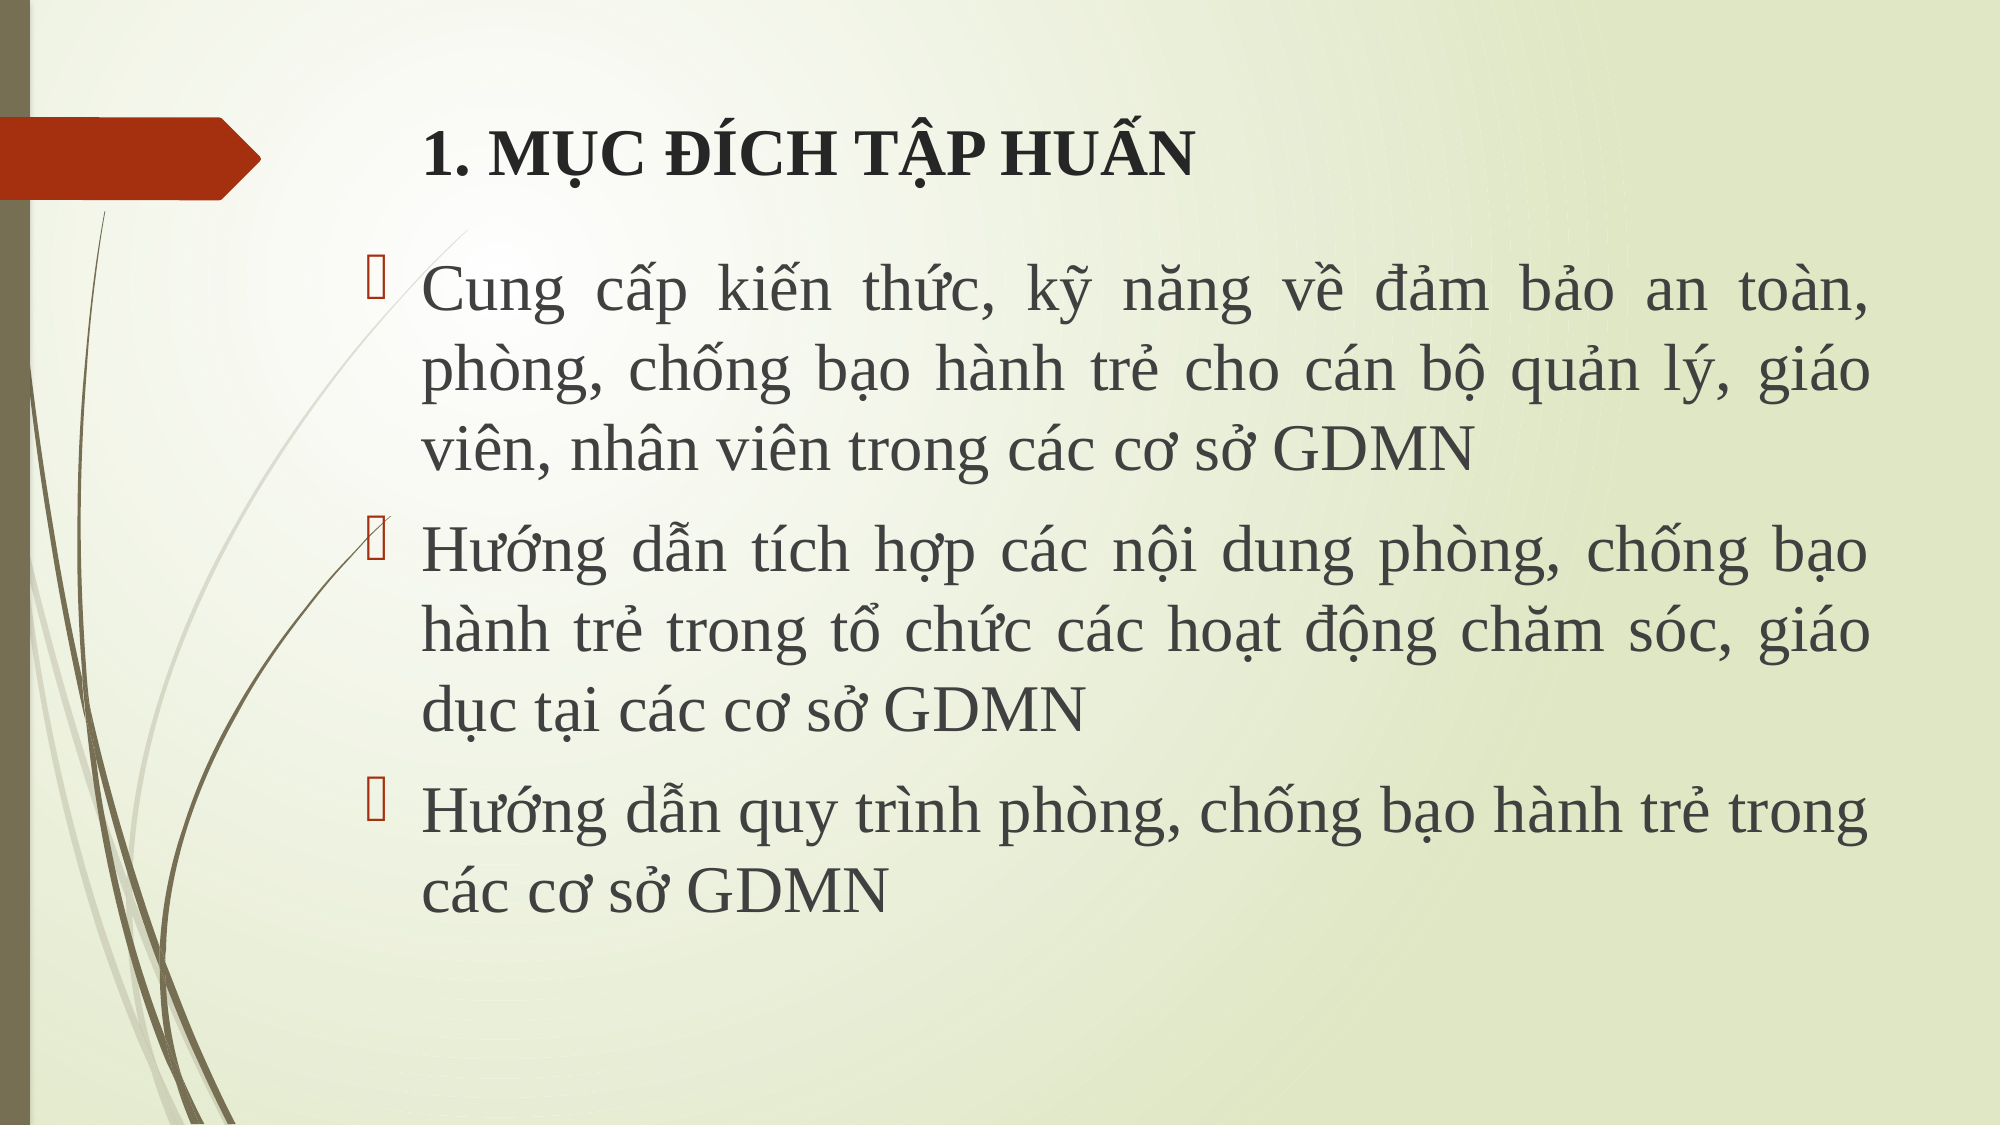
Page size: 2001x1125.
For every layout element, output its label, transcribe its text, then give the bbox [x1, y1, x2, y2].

title 1. MỤC ĐÍCH TẬP HUẤN [406, 101, 1888, 235]
list Cung cấp kiến thức, kỹ năng về đảm bảo an toàn, phòng, chống bạo hành trẻ cho cán bộ quản lý, giáo viên, nhân viên trong các cơ sở GDMN Hướng dẫn tích hợp các nội dung phòng, chống bạo hành trẻ trong tổ chức các hoạt động chăm sóc, giáo dục tại các cơ sở GDMN Hướng dẫn quy trình phòng, chống bạo hành trẻ trong các cơ sở GDMN [350, 235, 1888, 970]
